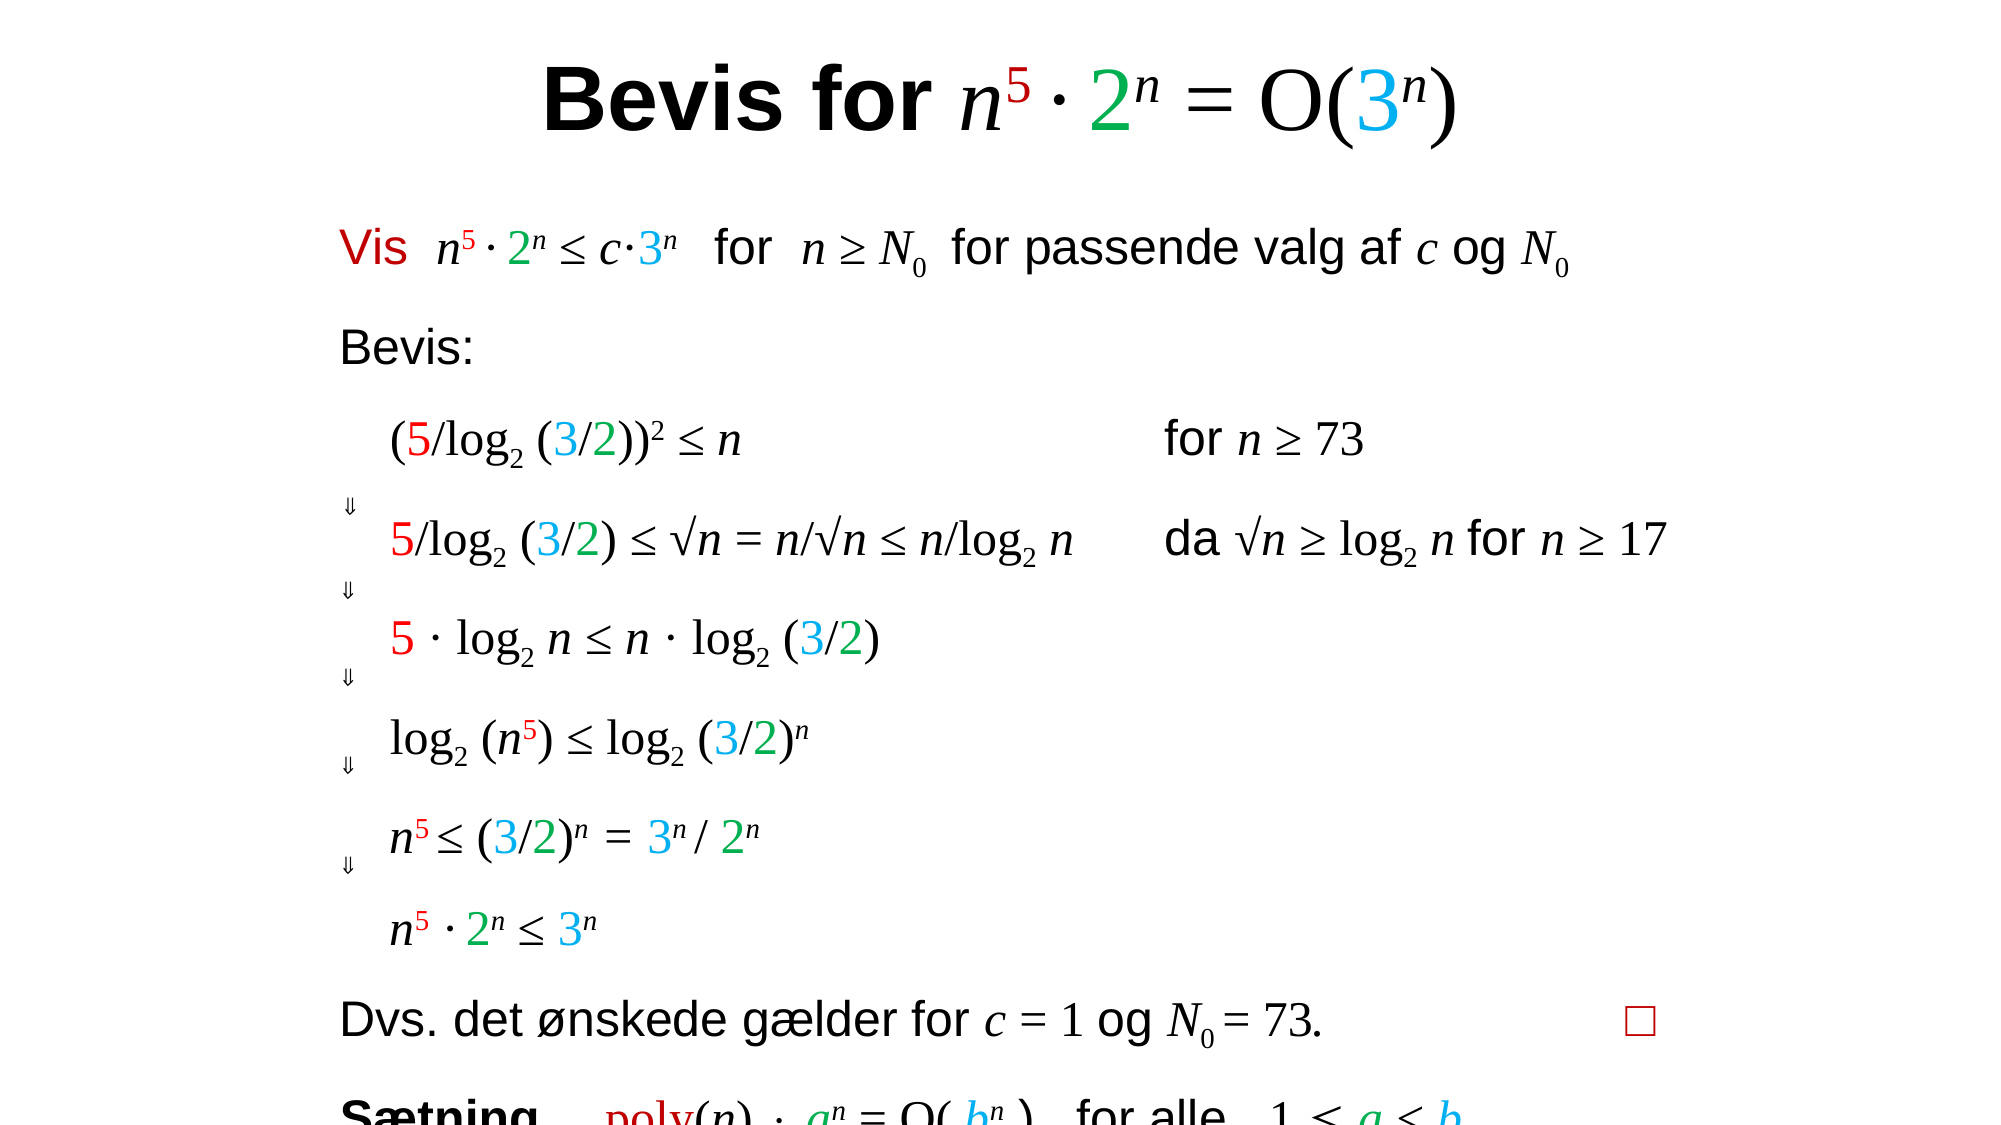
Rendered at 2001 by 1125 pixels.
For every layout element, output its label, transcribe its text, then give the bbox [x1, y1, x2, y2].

picture [339, 488, 363, 523]
picture [337, 659, 361, 694]
title Bevis for n5 · 2n = O(3n) [324, 0, 1675, 188]
picture [337, 846, 361, 881]
picture [337, 746, 361, 781]
picture [337, 571, 361, 606]
text_box Vis n5 · 2n ≤ c·3n for n ≥ N0 for passende valg af c og N0 Bevis: (5/log2 (3/2))2 ≤ n for n ≥ 73 5/log2 (3/2) ≤ √n = n/√n ≤ n/log2 n da √n ≥ log2 n for n ≥ 17 5 · log2 n ≤ n · log2 (3/2) log2 (n5) ≤ log2 (3/2)n n5 ≤ (3/2)n = 3n / 2n n5 · 2n ≤ 3n Dvs. det ønskede gælder for c = 1 og N0 = 73. □ Sætning poly(n)  an = O( bn ) for alle 1  a < b [324, 207, 1713, 1125]
